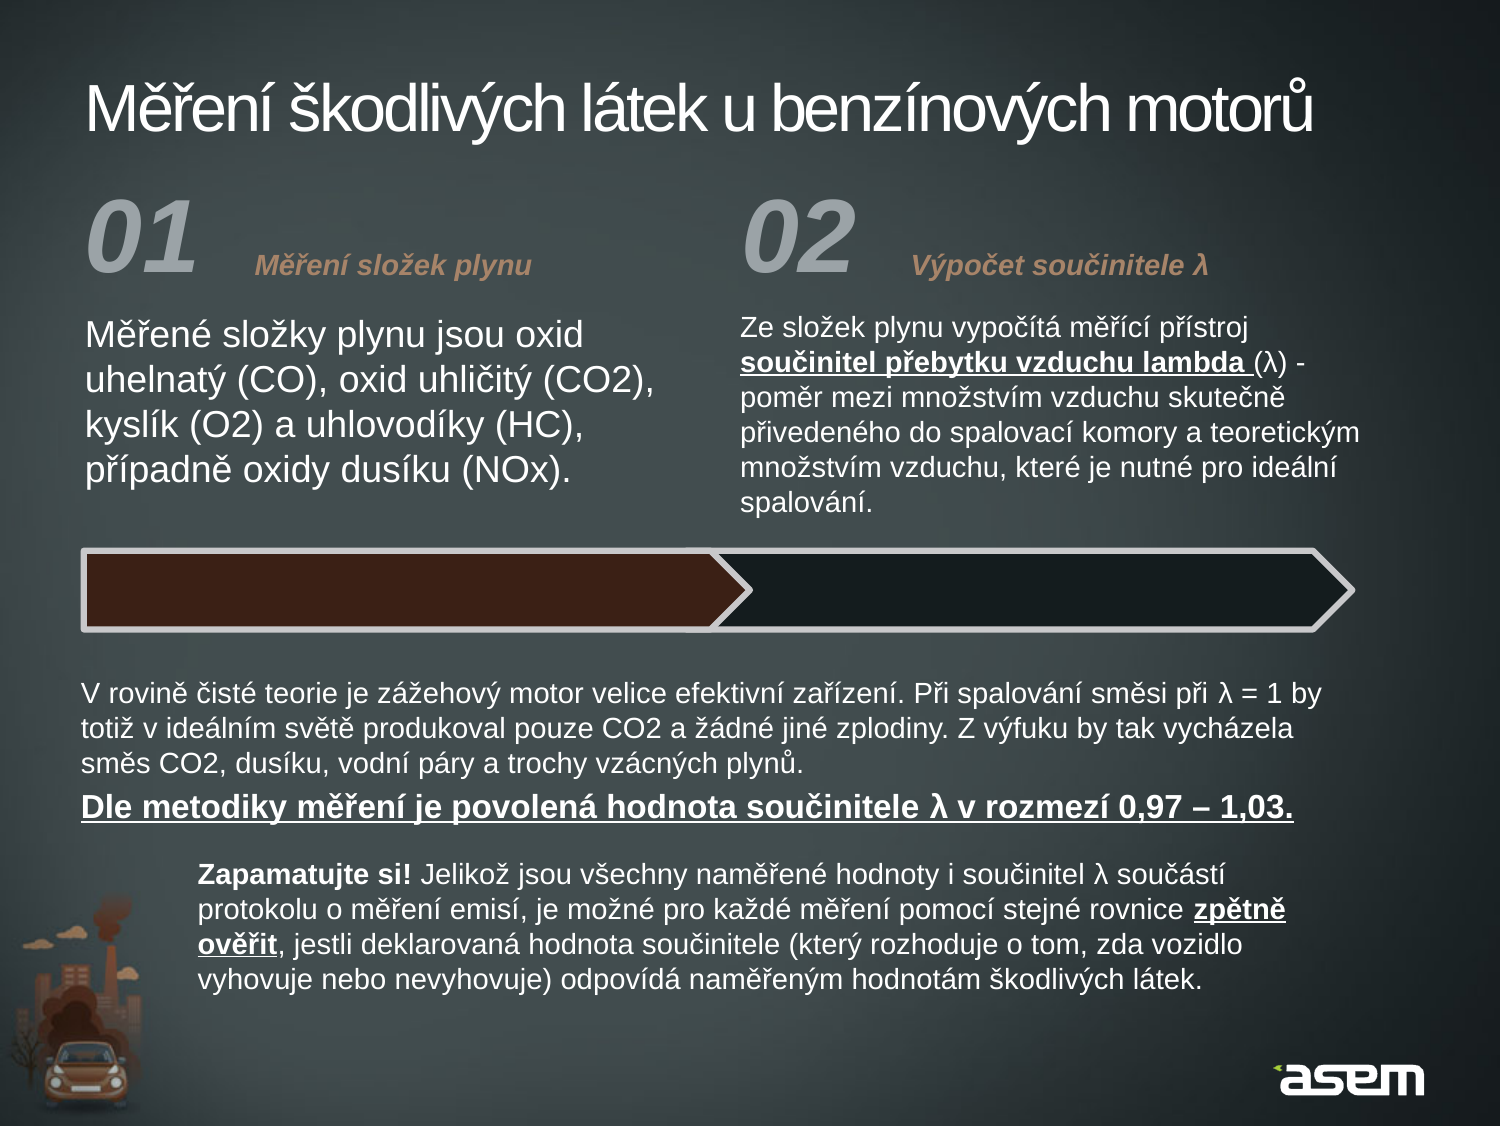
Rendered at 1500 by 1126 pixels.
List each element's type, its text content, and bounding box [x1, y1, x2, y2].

text_box V rovině čisté teorie je zážehový motor velice efektivní zařízení. Při spalování směsi při λ = 1 by totiž v ideálním světě produkoval pouze CO2 a žádné jiné zplodiny. Z výfuku by tak vycházela směs CO2, dusíku, vodní páry a trochy vzácných plynů. Dle metodiky měření je povolená hodnota součinitele λ v rozmezí 0,97 – 1,03. [66, 666, 1385, 833]
text_box 02 [726, 160, 1022, 301]
text_box Výpočet součinitele λ [1022, 239, 1302, 289]
text_box Ze složek plynu vypočítá měřící přístroj součinitel přebytku vzduchu lambda (λ) - poměr mezi množstvím vzduchu skutečně přivedeného do spalovací komory a teoretickým množstvím vzduchu, které je nutné pro ideální spalování. [725, 300, 1392, 526]
text_box Měřené složky plynu jsou oxid uhelnatý (CO), oxid uhličitý (CO2), kyslík (O2) a uhlovodíky (HC), případně oxidy dusíku (NOx). [70, 302, 682, 497]
text_box [81, 548, 753, 632]
text_box Zapamatujte si! Jelikož jsou všechny naměřené hodnoty i součinitel λ součástí protokolu o měření emisí, je možné pro každé měření pomocí stejné rovnice zpětně ověřit, jestli deklarovaná hodnota součinitele (který rozhoduje o tom, zda vozidlo vyhovuje nebo nevyhovuje) odpovídá naměřeným hodnotám škodlivých látek. [182, 847, 1353, 1003]
text_box 01 [70, 160, 366, 301]
text_box Měření škodlivých látek u benzínových motorů [70, 57, 1395, 153]
picture [0, 0, 1500, 1126]
text_box [712, 548, 1355, 632]
text_box Měření složek plynu [366, 239, 646, 289]
